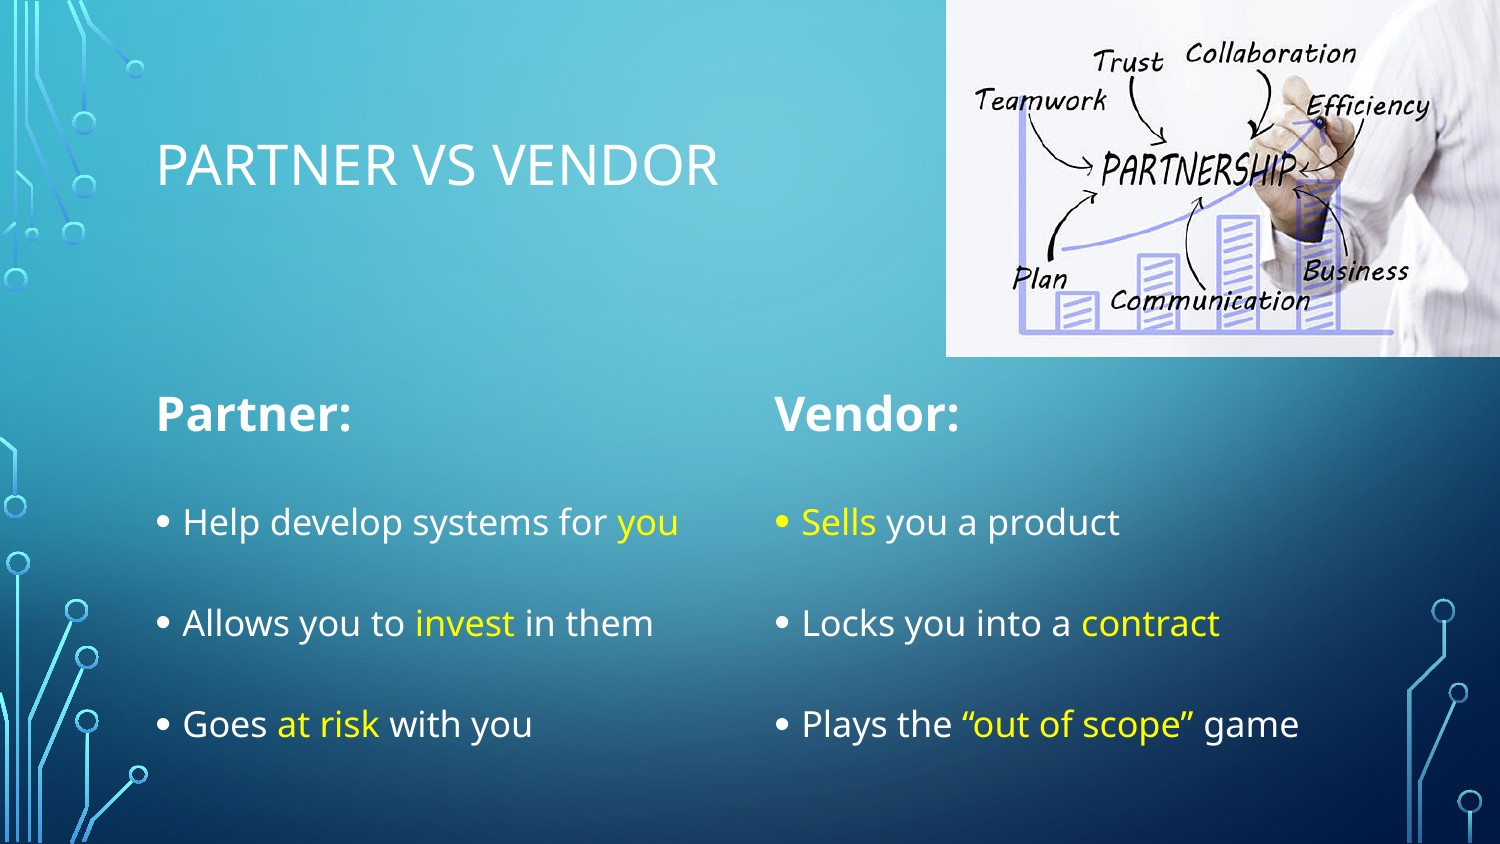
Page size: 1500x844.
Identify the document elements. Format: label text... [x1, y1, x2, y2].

list Partner: Help develop systems for you Allows you to invest in them Goes at risk with you [140, 318, 741, 755]
title Partner vs vendor [140, 76, 946, 258]
picture [946, 0, 1500, 358]
list Vendor: Sells you a product Locks you into a contract Plays the “out of scope” game [759, 318, 1360, 755]
